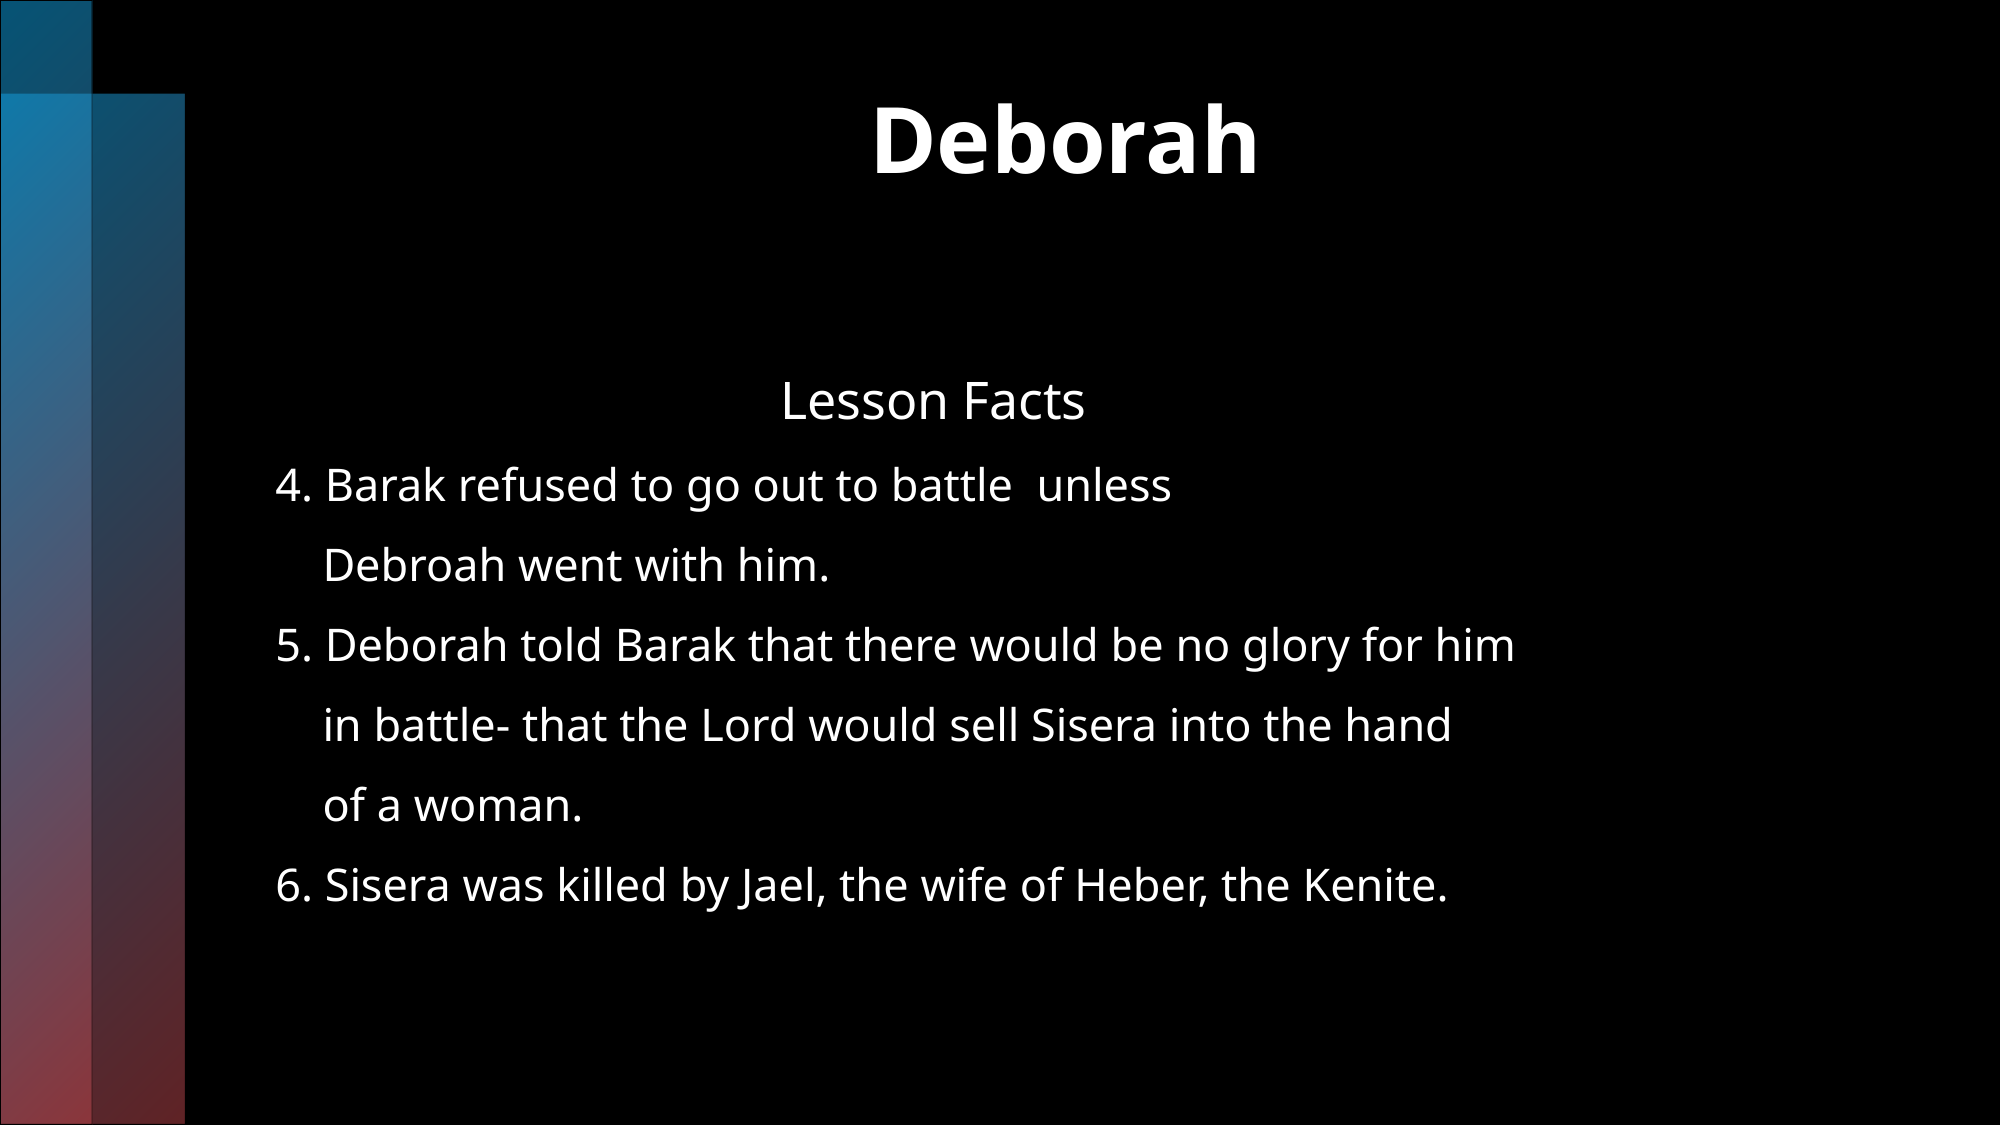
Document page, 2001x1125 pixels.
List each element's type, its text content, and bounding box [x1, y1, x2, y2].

title Deborah [260, 74, 1817, 329]
list Lesson Facts 4. Barak refused to go out to battle unless Debroah went with him. 5. Deborah told Barak that there would be no glory for him in battle- that the Lord would sell Sisera into the hand of a woman. 6. Sisera was killed by Jael, the wife of Heber, the Kenite. [260, 354, 1817, 999]
